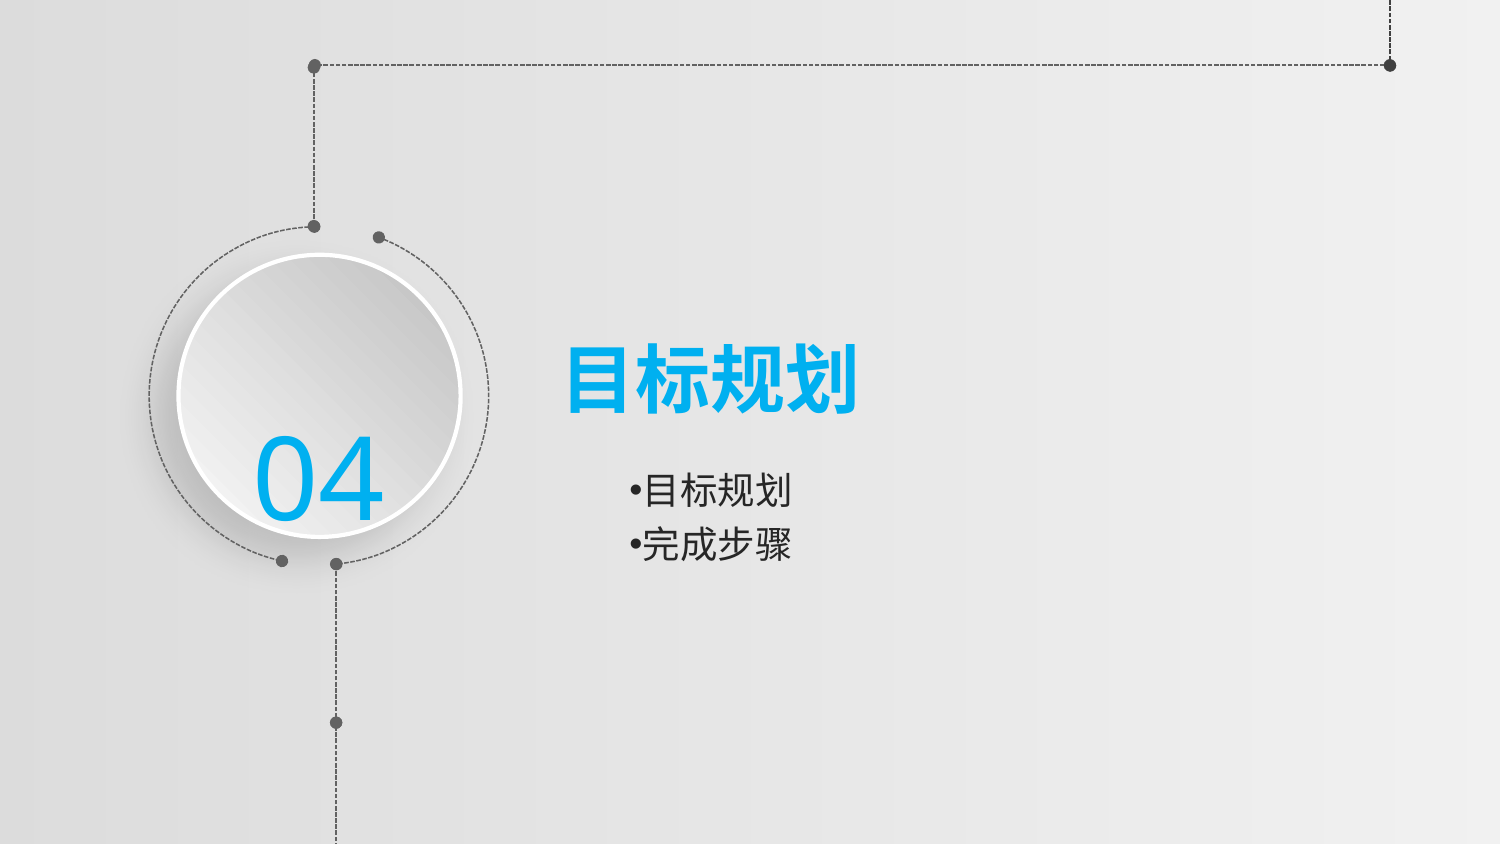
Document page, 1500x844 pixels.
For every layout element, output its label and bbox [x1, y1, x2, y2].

text_box [148, 0, 1391, 844]
